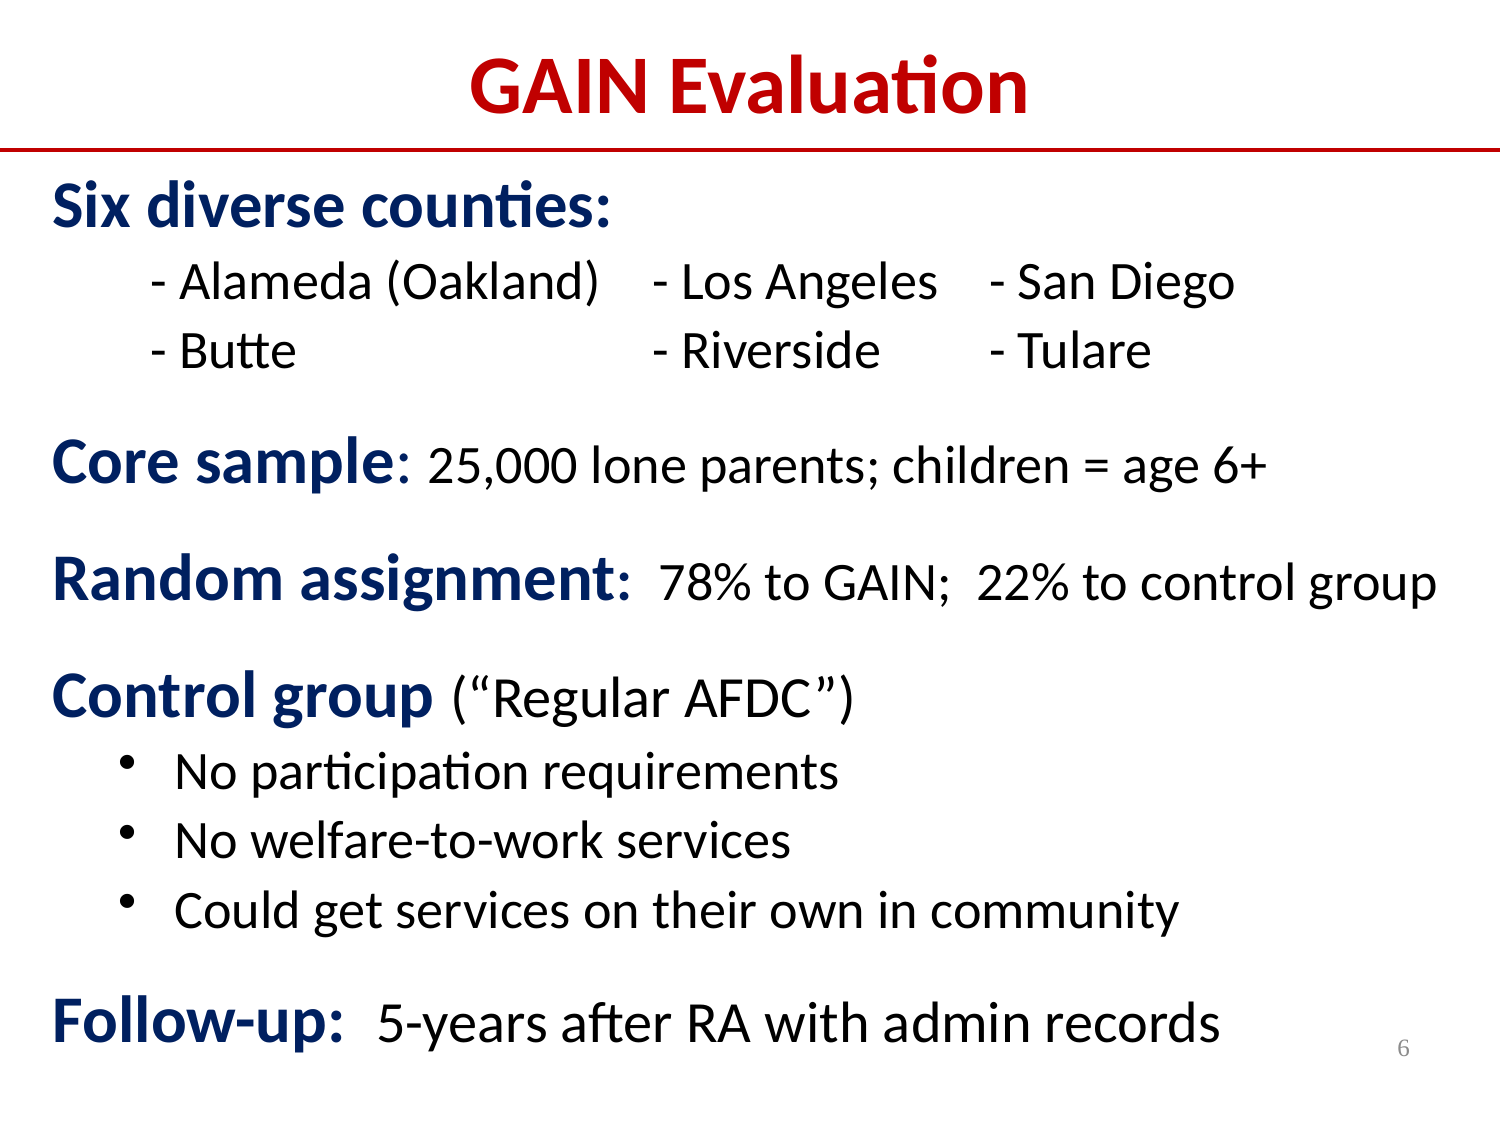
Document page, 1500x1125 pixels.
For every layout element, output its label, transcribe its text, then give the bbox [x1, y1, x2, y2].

text_box GAIN Evaluation [62, 21, 1438, 139]
list Six diverse counties: - Alameda (Oakland) - Los Angeles - San Diego - Butte - Riverside - Tulare Core sample: 25,000 lone parents; children = age 6+ Random assignment: 78% to GAIN; 22% to control group Control group (“Regular AFDC”) No participation requirements No welfare-to-work services Could get services on their own in community Follow-up: 5-years after RA with admin records [37, 162, 1476, 1101]
